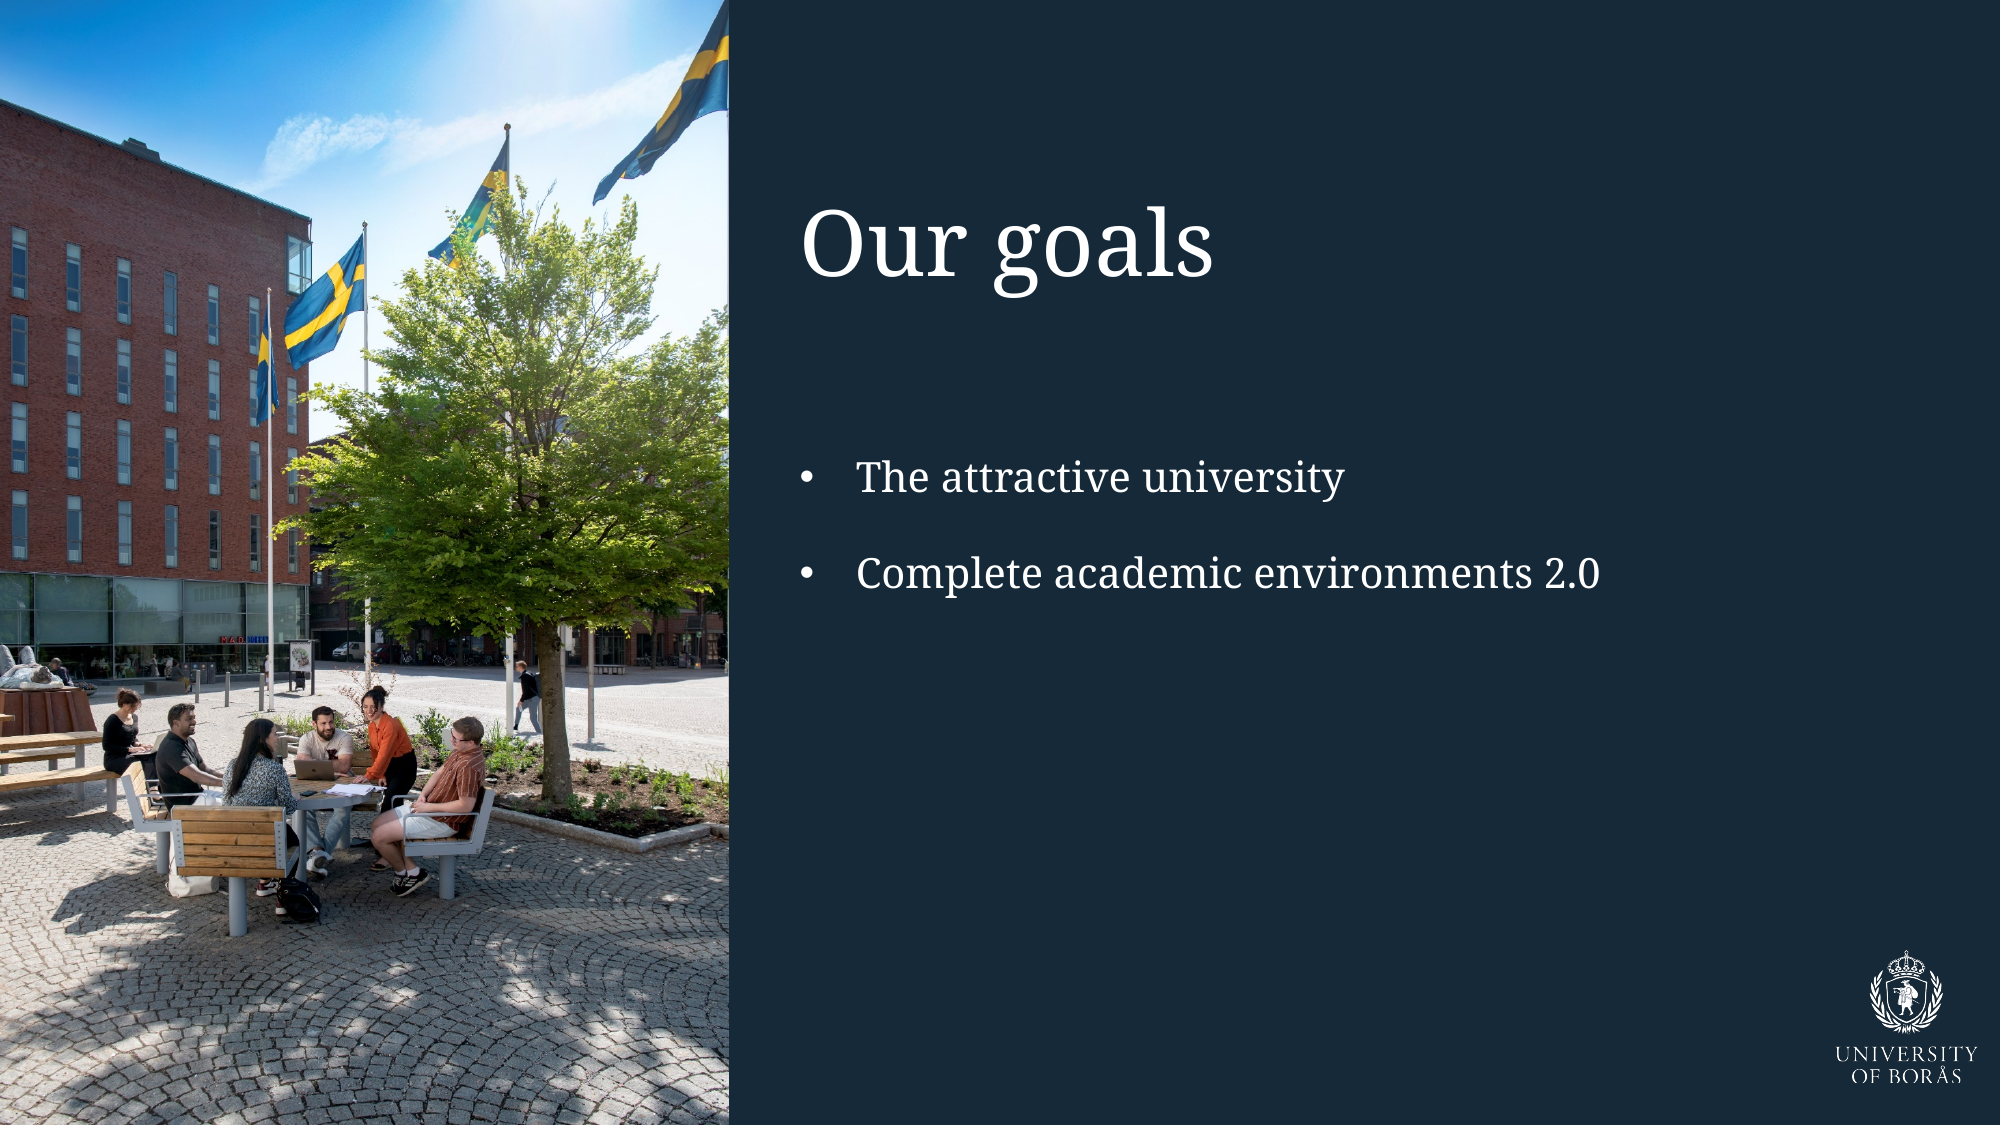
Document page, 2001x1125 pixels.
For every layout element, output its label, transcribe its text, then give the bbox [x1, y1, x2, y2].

title Our goals [784, 121, 1907, 358]
picture [0, 0, 729, 1125]
list The attractive university Complete academic environments 2.0 [784, 418, 1907, 951]
